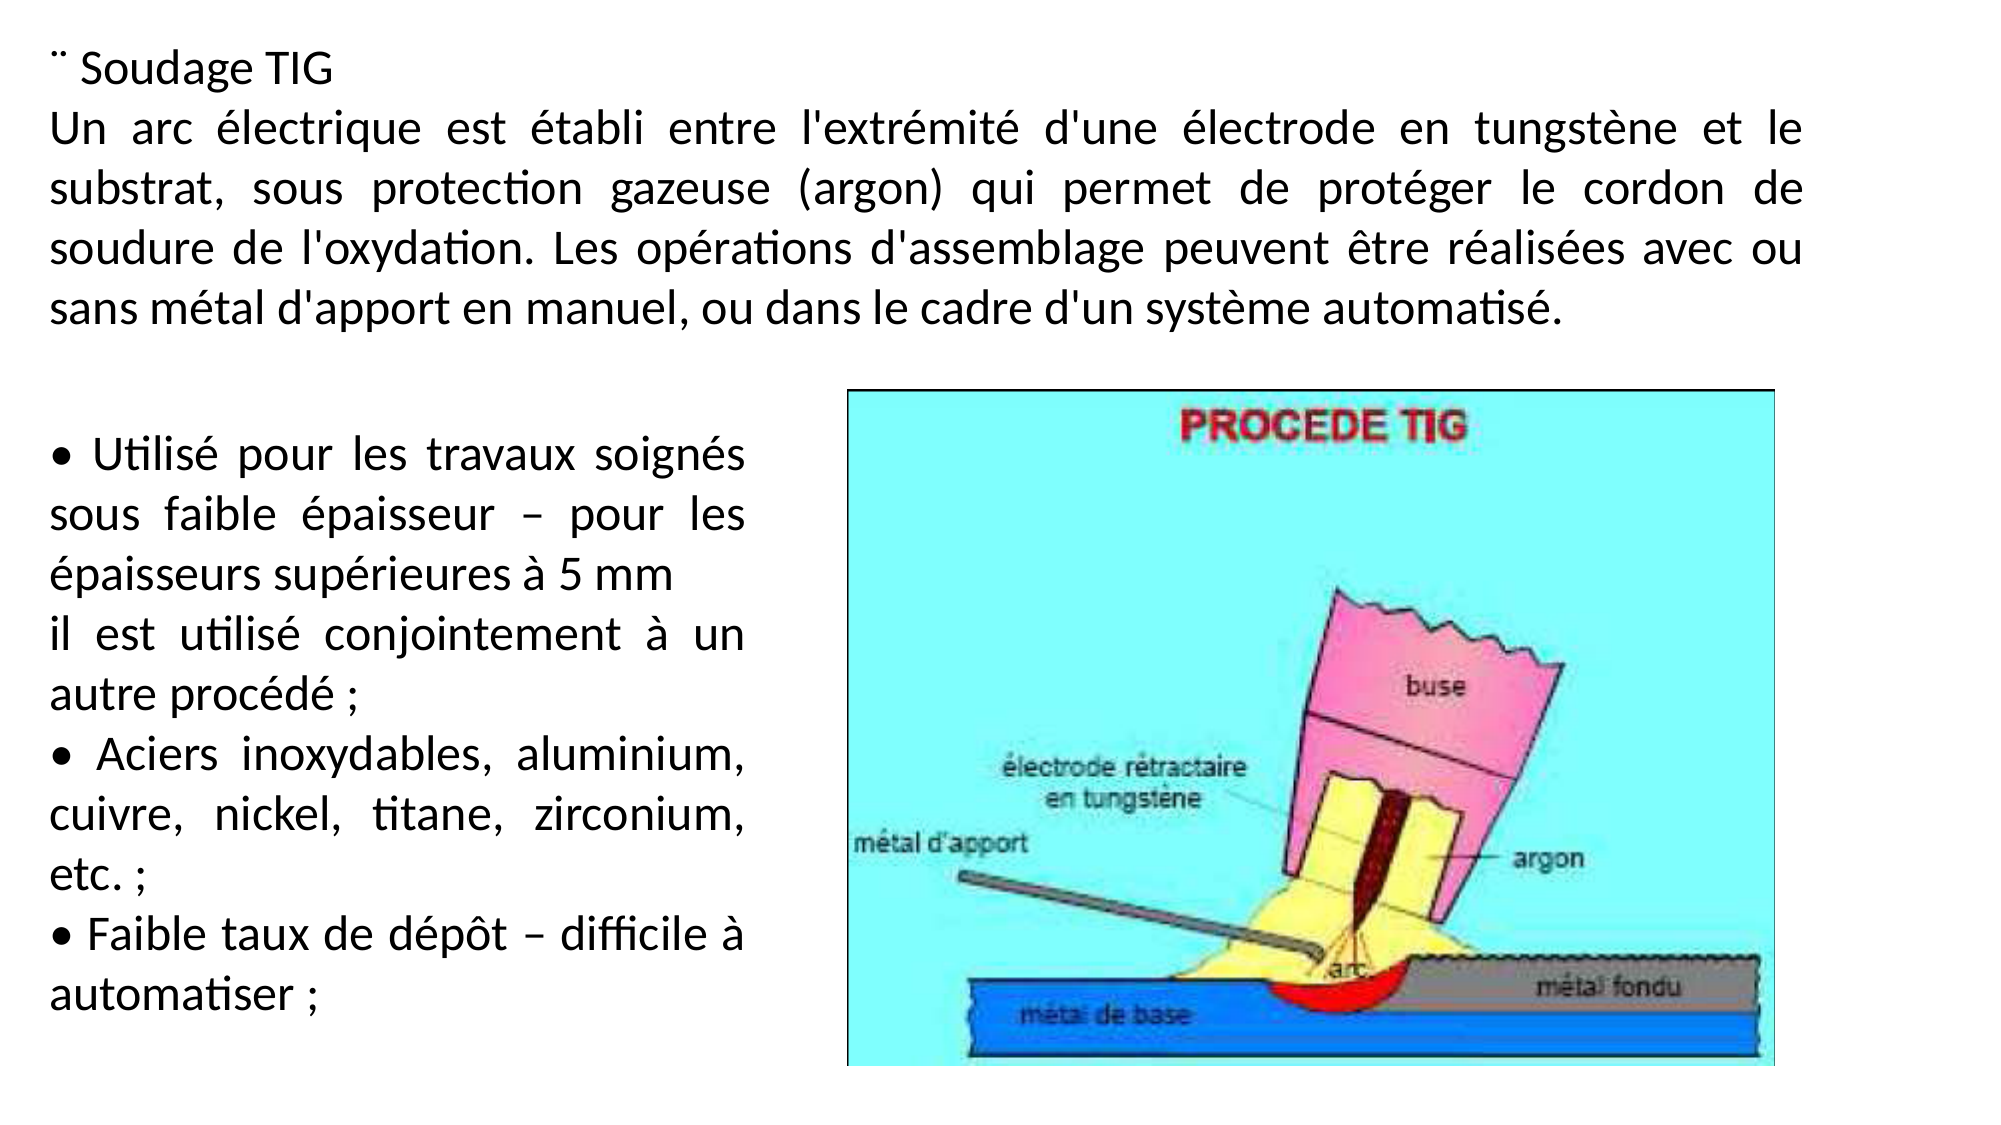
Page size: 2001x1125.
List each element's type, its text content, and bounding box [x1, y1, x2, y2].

text_box • Utilisé pour les travaux soignés sous faible épaisseur – pour les épaisseurs supérieures à 5 mm il est utilisé conjointement à un autre procédé ; • Aciers inoxydables, aluminium, cuivre, nickel, titane, zirconium, etc. ; • Faible taux de dépôt – difficile à automatiser ; [34, 413, 761, 1029]
picture [847, 389, 1775, 1066]
text_box ¨ Soudage TIG Un arc électrique est établi entre l'extrémité d'une électrode en tungstène et le substrat, sous protection gazeuse (argon) qui permet de protéger le cordon de soudure de l'oxydation. Les opérations d'assemblage peuvent être réalisées avec ou sans métal d'apport en manuel, ou dans le cadre d'un système automatisé. [34, 26, 1820, 342]
